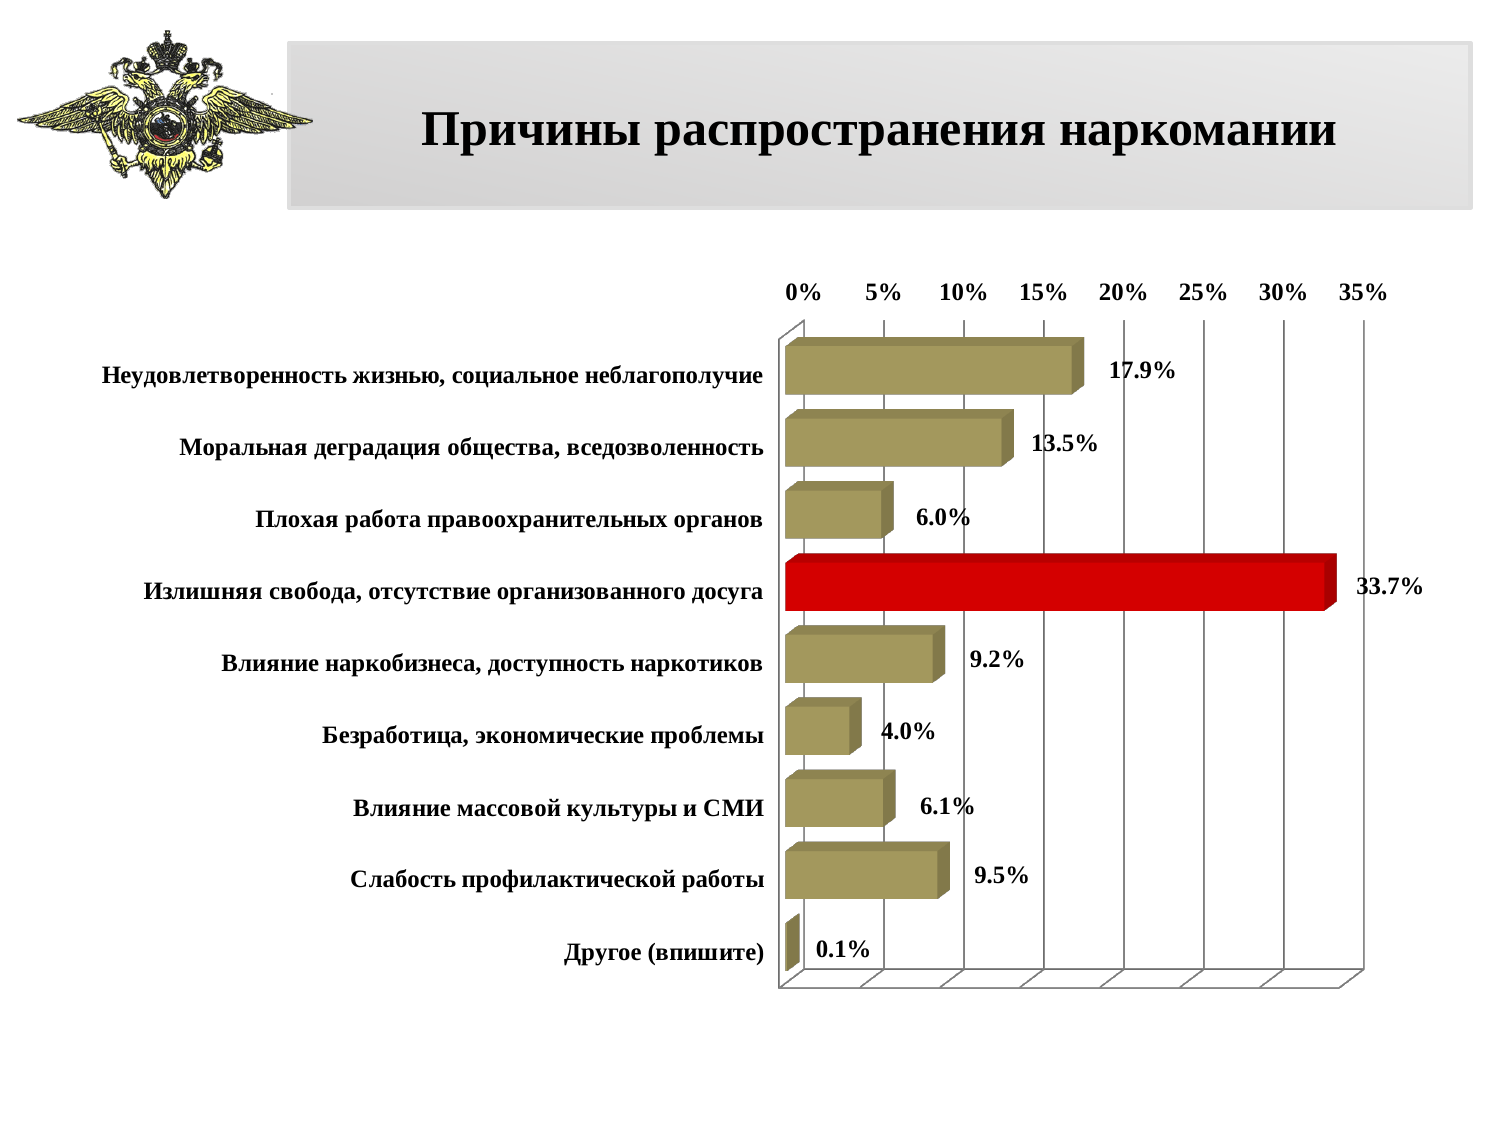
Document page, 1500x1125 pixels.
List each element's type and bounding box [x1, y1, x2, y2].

text_box [287, 41, 1473, 210]
chart [74, 262, 1426, 1006]
picture [17, 30, 314, 199]
